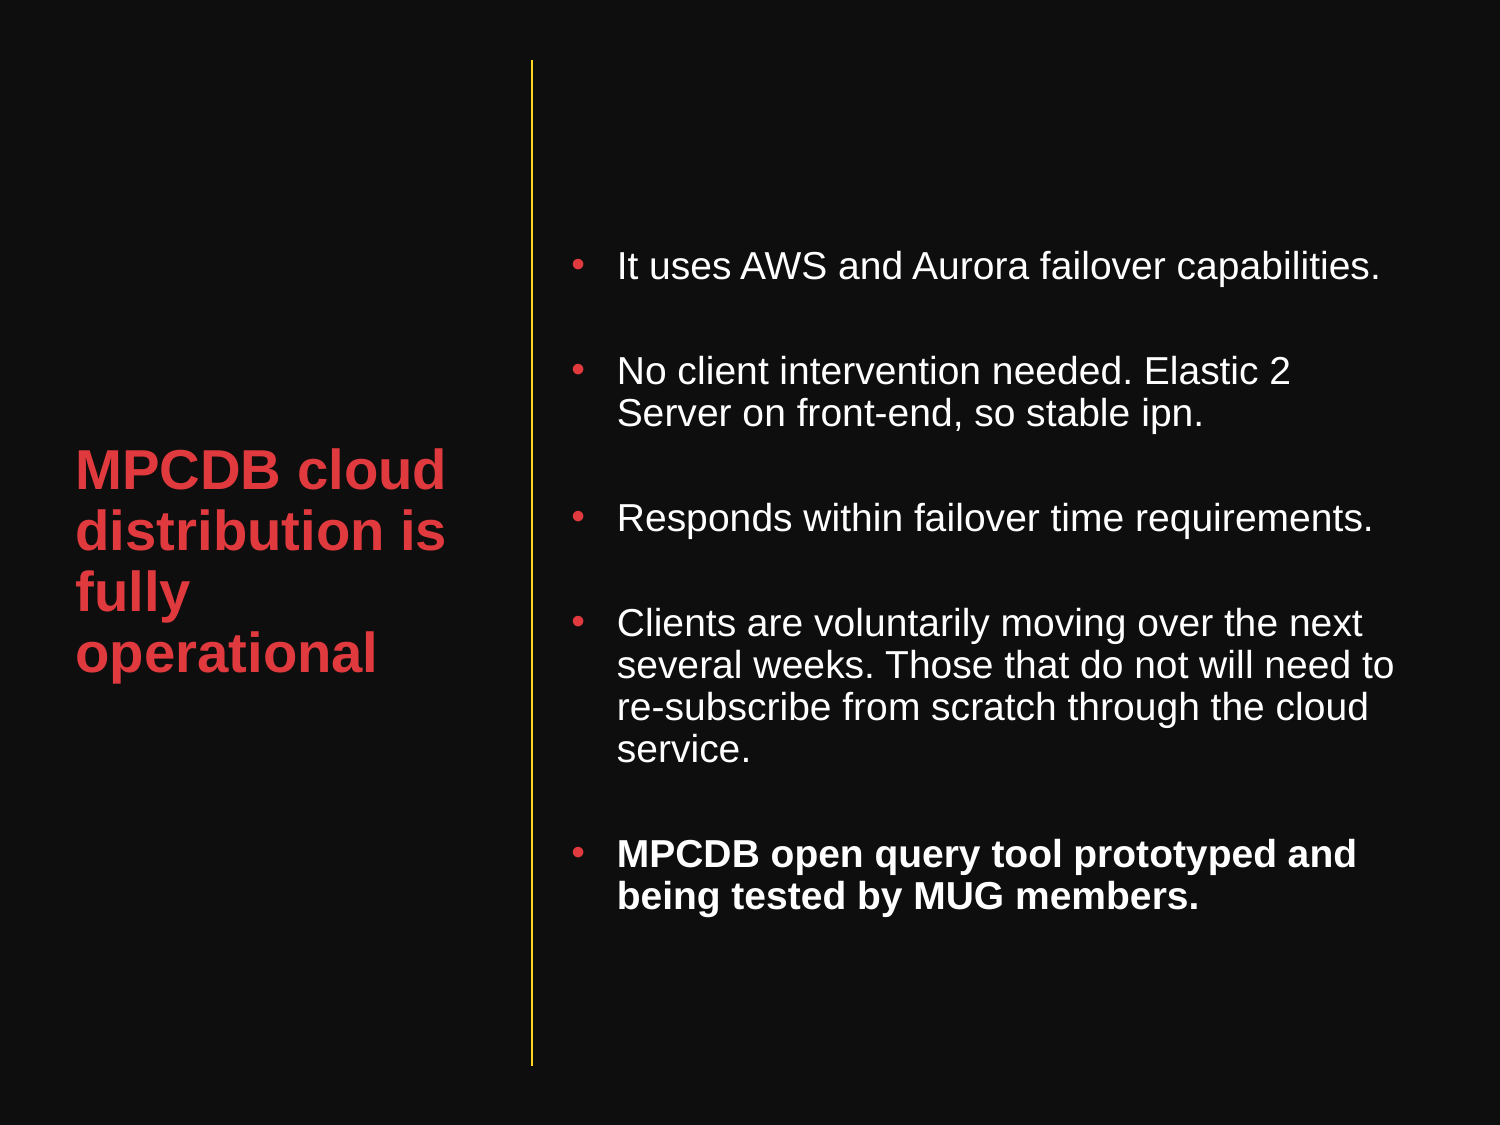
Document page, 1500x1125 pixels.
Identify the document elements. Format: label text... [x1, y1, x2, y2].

title MPCDB cloud distribution is fully operational [60, 59, 483, 1067]
list It uses AWS and Aurora failover capabilities. No client intervention needed. Elastic 2 Server on front-end, so stable ipn. Responds within failover time requirements. Clients are voluntarily moving over the next several weeks. Those that do not will need to re-subscribe from scratch through the cloud service. MPCDB open query tool prototyped and being tested by MUG members. [541, 185, 1433, 941]
